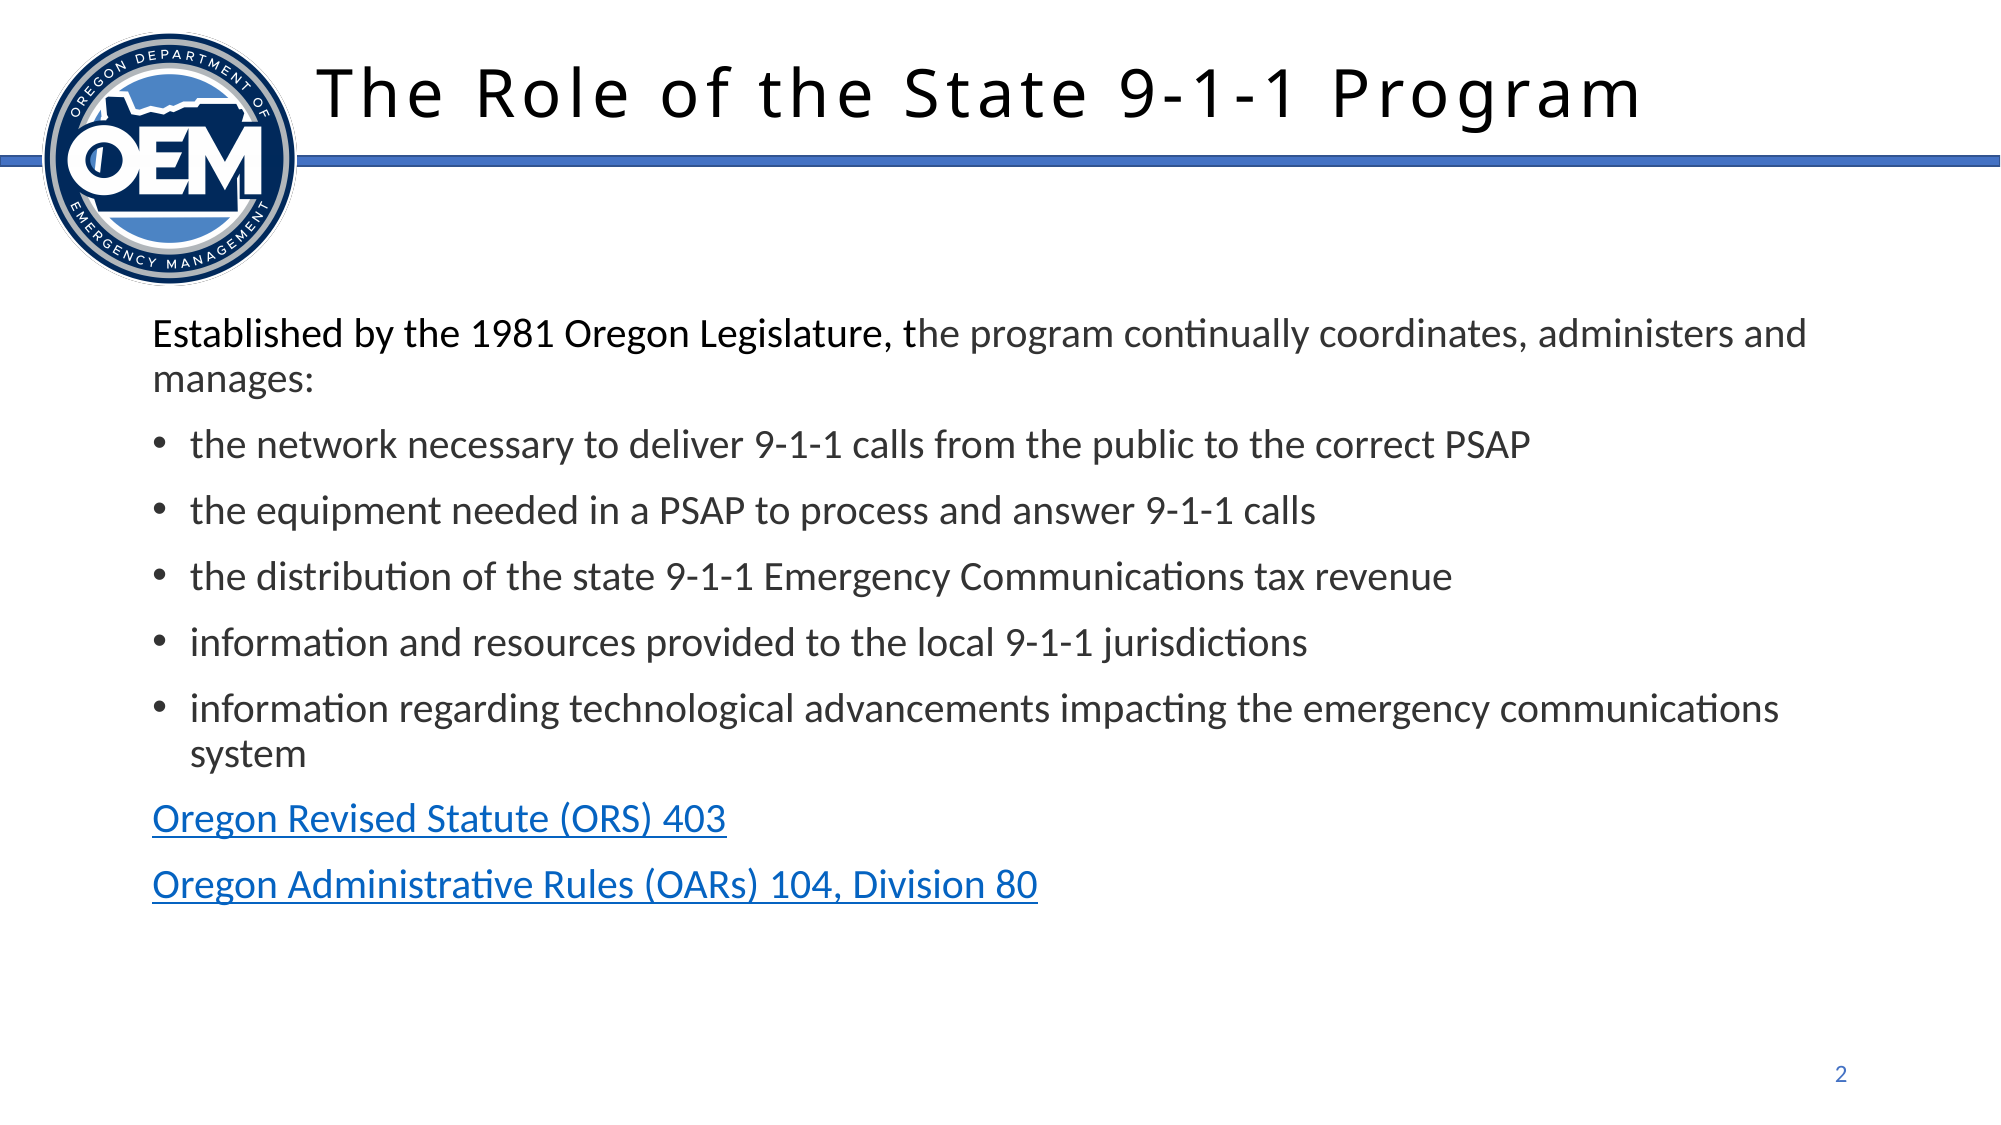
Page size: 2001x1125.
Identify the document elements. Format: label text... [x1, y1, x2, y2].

picture [42, 32, 297, 286]
slide_number 2 [1412, 1042, 1863, 1103]
title The Role of the State 9-1-1 Program [301, 29, 1939, 139]
list Established by the 1981 Oregon Legislature, the program continually coordinates, administers and manages: the network necessary to deliver 9-1-1 calls from the public to the correct PSAP the equipment needed in a PSAP to process and answer 9-1-1 calls the distribution of the state 9-1-1 Emergency Communications tax revenue information and resources provided to the local 9-1-1 jurisdictions information regarding technological advancements impacting the emergency communications system Oregon Revised Statute (ORS) 403 Oregon Administrative Rules (OARs) 104, Division 80 [137, 303, 1863, 1025]
